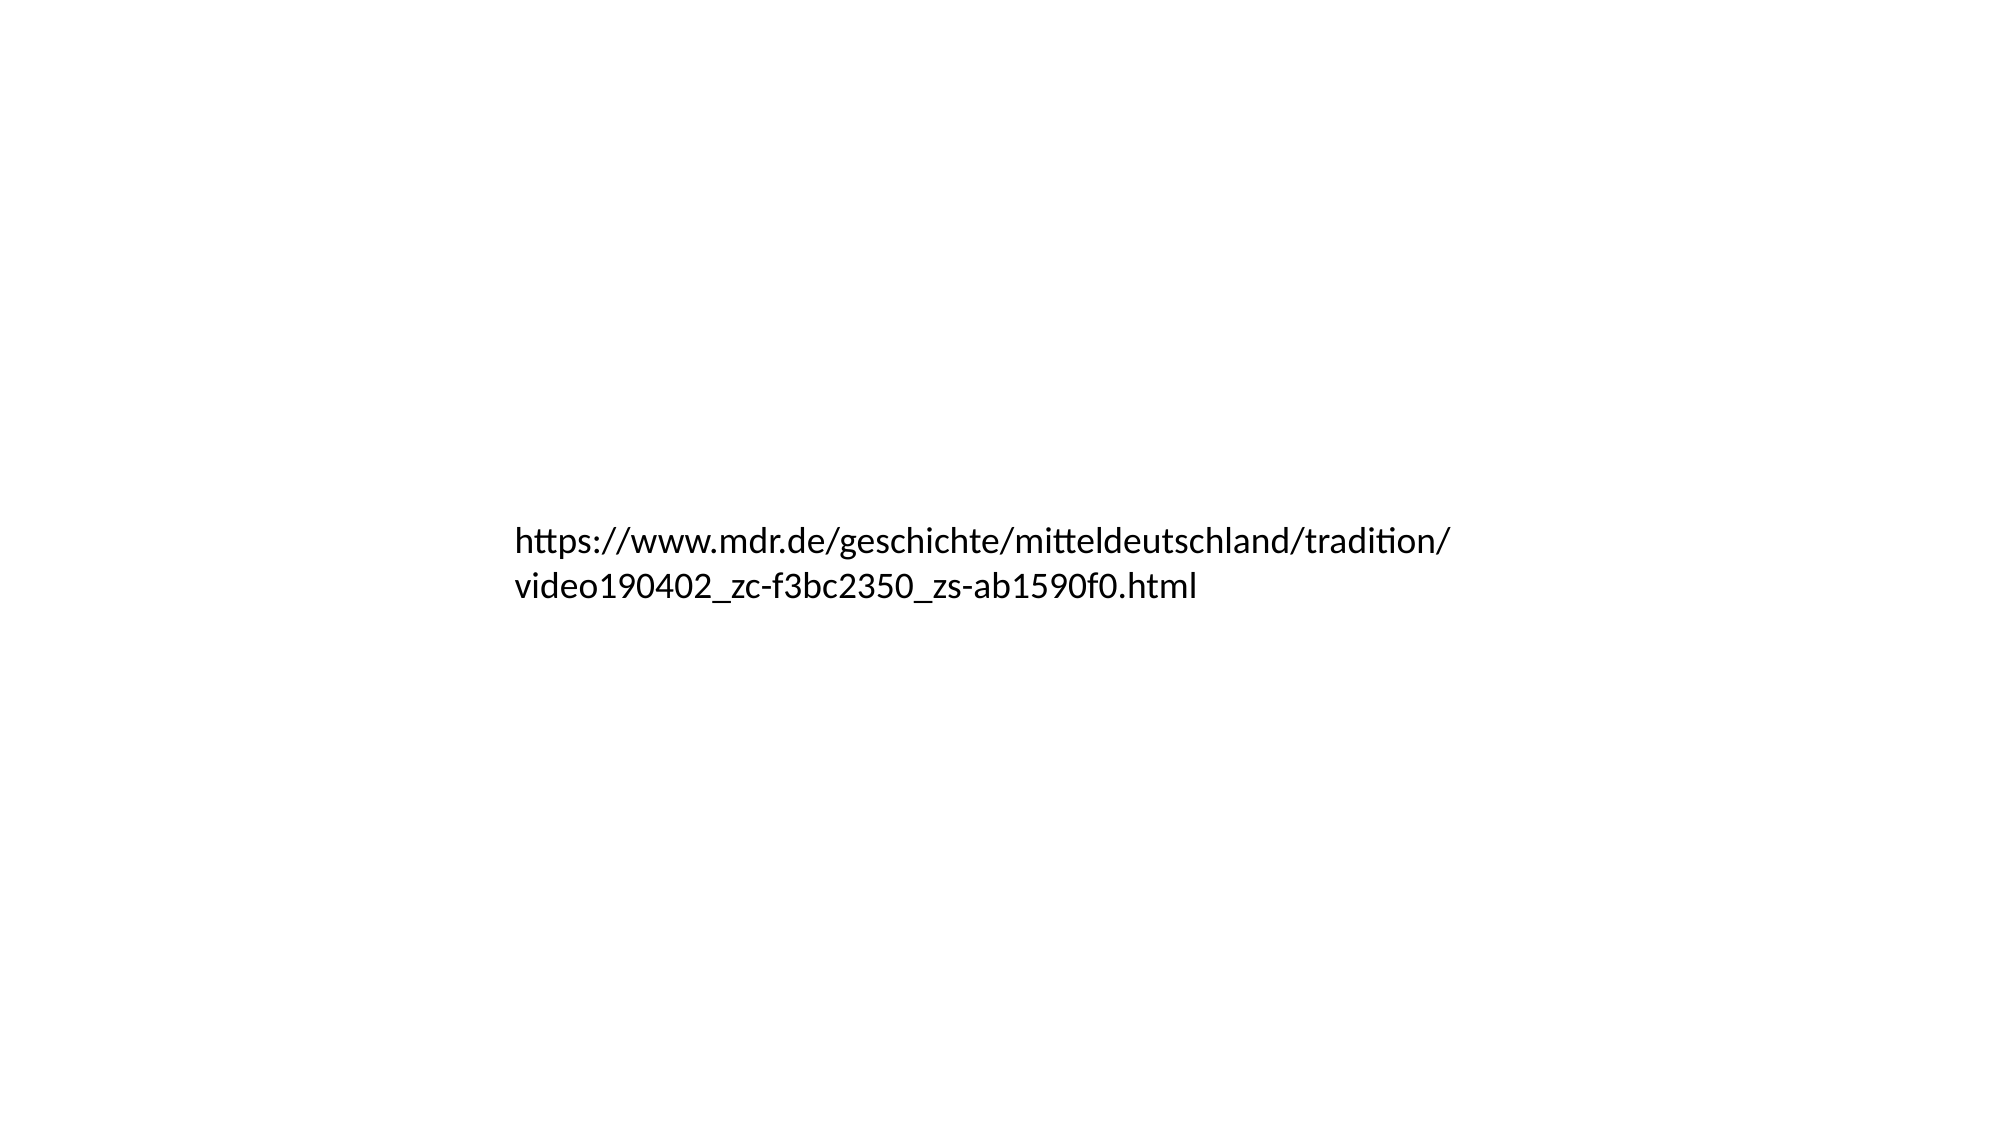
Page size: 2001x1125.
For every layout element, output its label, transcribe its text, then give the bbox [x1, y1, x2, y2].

text_box https://www.mdr.de/geschichte/mitteldeutschland/tradition/video190402_zc-f3bc2350_zs-ab1590f0.html [499, 509, 1500, 614]
